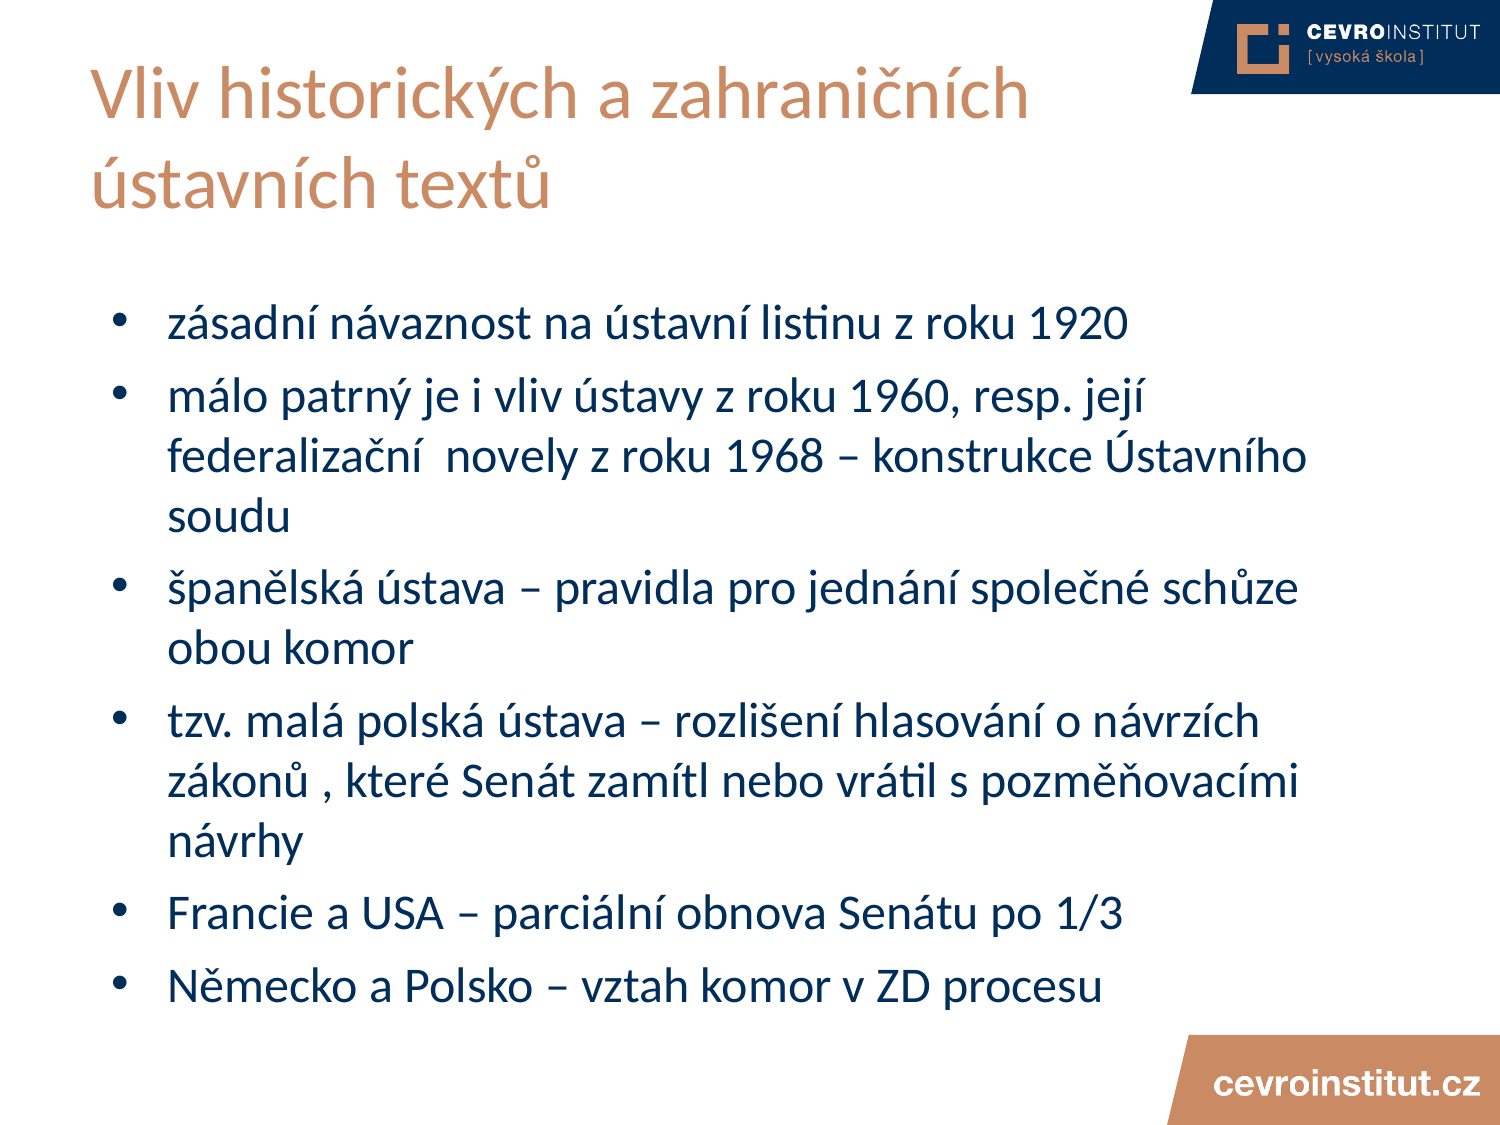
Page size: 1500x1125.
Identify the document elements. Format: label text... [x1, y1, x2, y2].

picture [1237, 24, 1480, 74]
title Vliv historických a zahraničních ústavních textů [48, 101, 1367, 165]
list zásadní návaznost na ústavní listinu z roku 1920 málo patrný je i vliv ústavy z roku 1960, resp. její federalizační novely z roku 1968 – konstrukce Ústavního soudu španělská ústava – pravidla pro jednání společné schůze obou komor tzv. malá polská ústava – rozlišení hlasování o návrzích zákonů , které Senát zamítl nebo vrátil s pozměňovacími návrhy Francie a USA – parciální obnova Senátu po 1/3 Německo a Polsko – vztah komor v ZD procesu [96, 282, 1424, 1035]
picture [1214, 1069, 1480, 1096]
